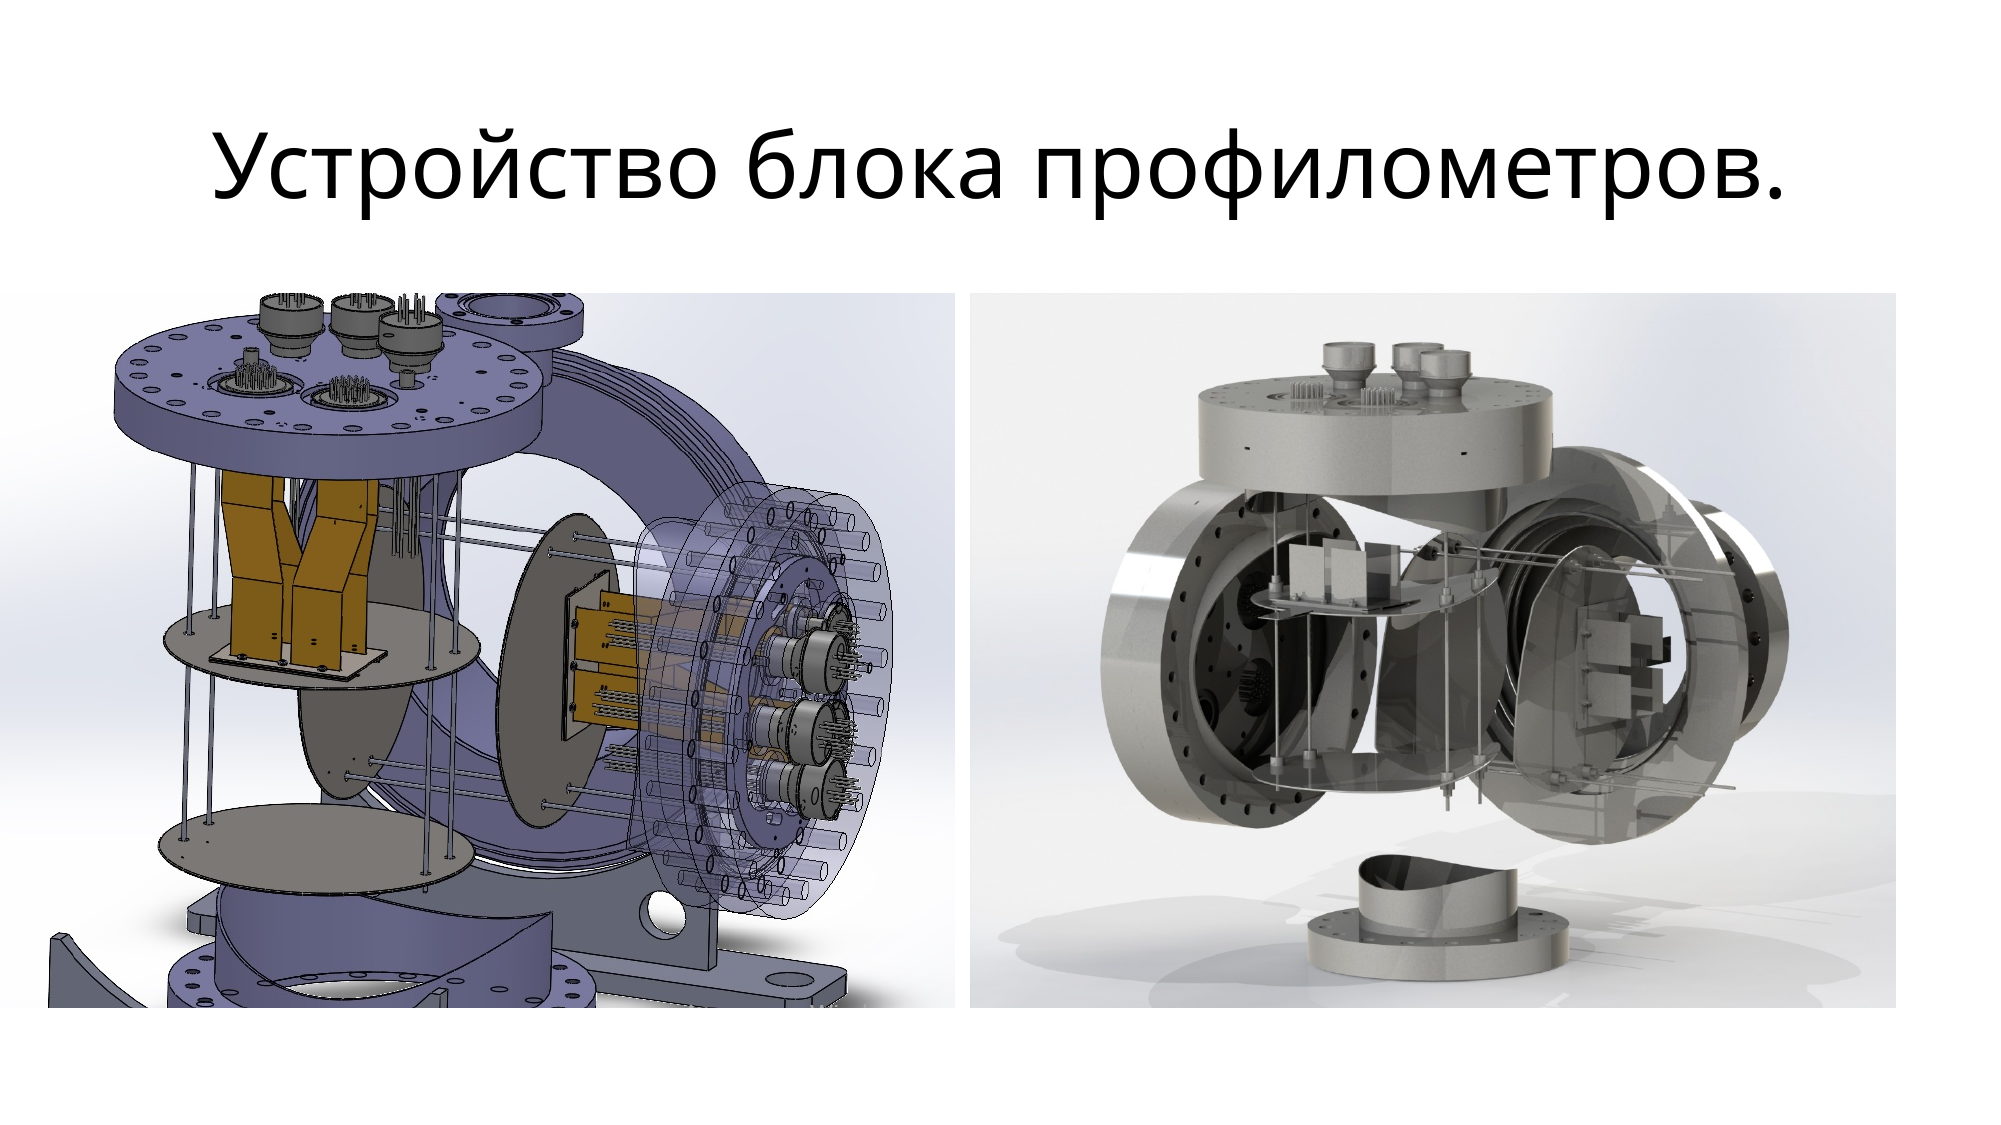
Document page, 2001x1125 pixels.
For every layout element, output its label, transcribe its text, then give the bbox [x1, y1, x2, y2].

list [0, 293, 955, 1008]
title Устройство блока профилометров. [137, 59, 1863, 278]
picture [970, 293, 1896, 1008]
